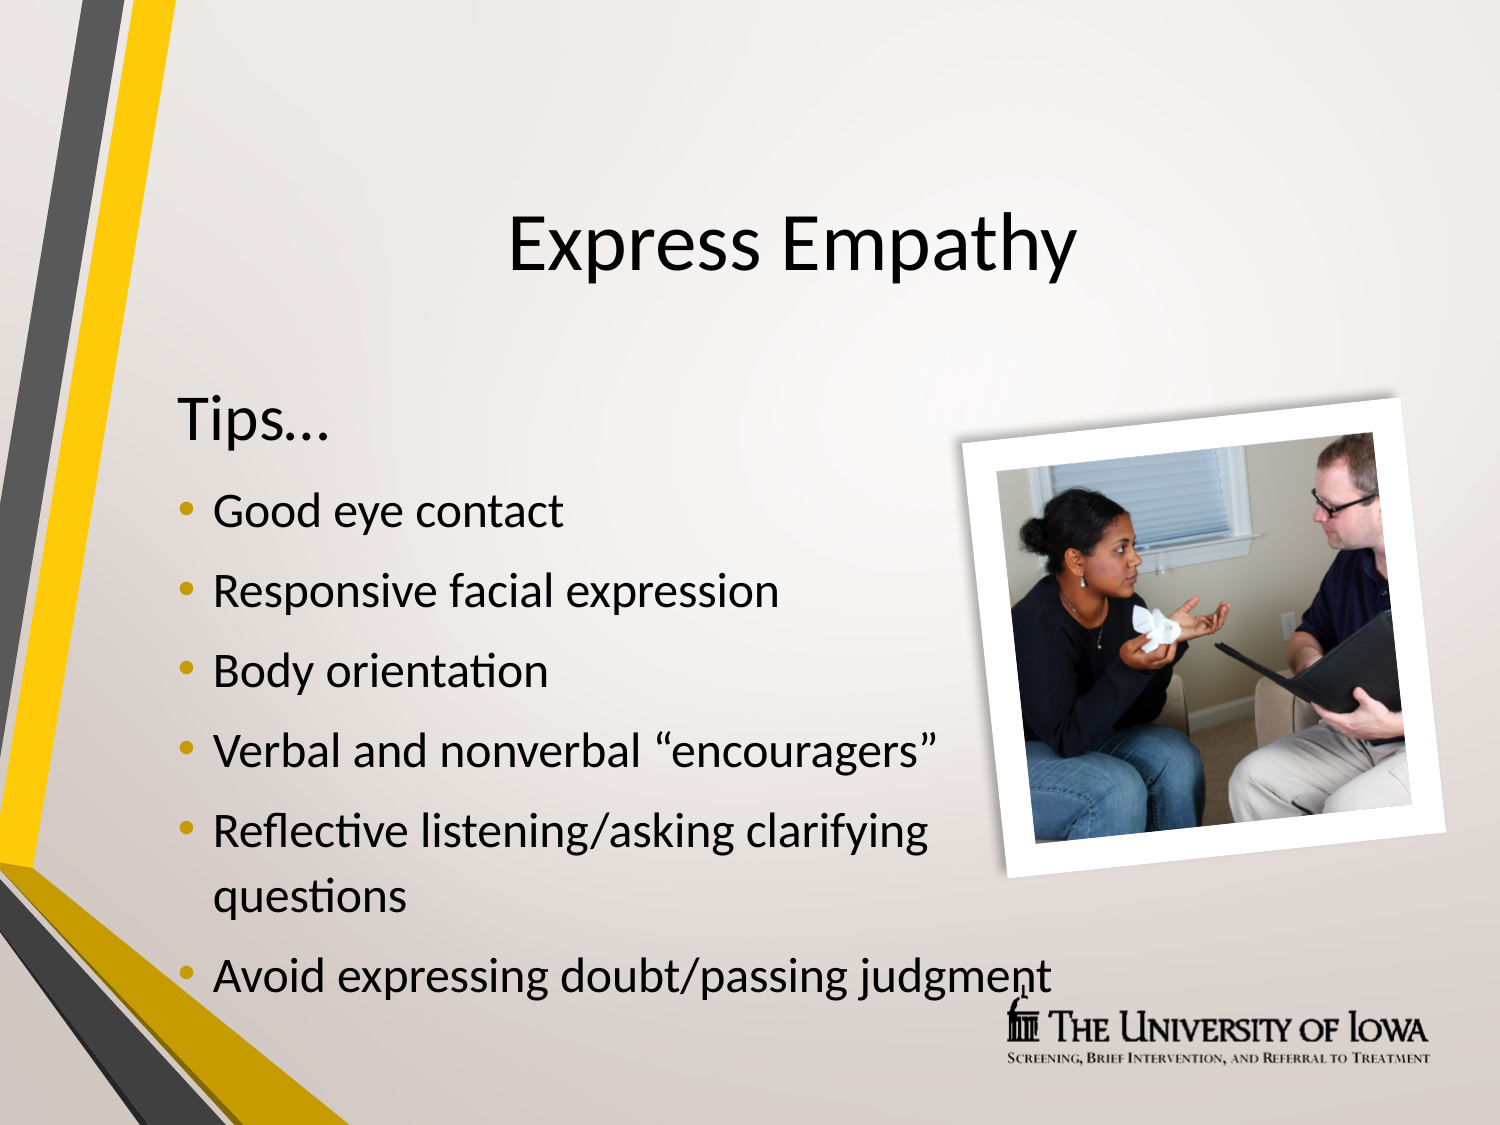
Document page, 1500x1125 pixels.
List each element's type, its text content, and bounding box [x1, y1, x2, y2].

list Tips… Good eye contact Responsive facial expression Body orientation Verbal and nonverbal “encouragers” Reflective listening/asking clarifying questions Avoid expressing doubt/passing judgment [162, 349, 1108, 1012]
title Express Empathy [161, 75, 1425, 400]
picture [997, 433, 1411, 843]
picture [995, 984, 1458, 1074]
